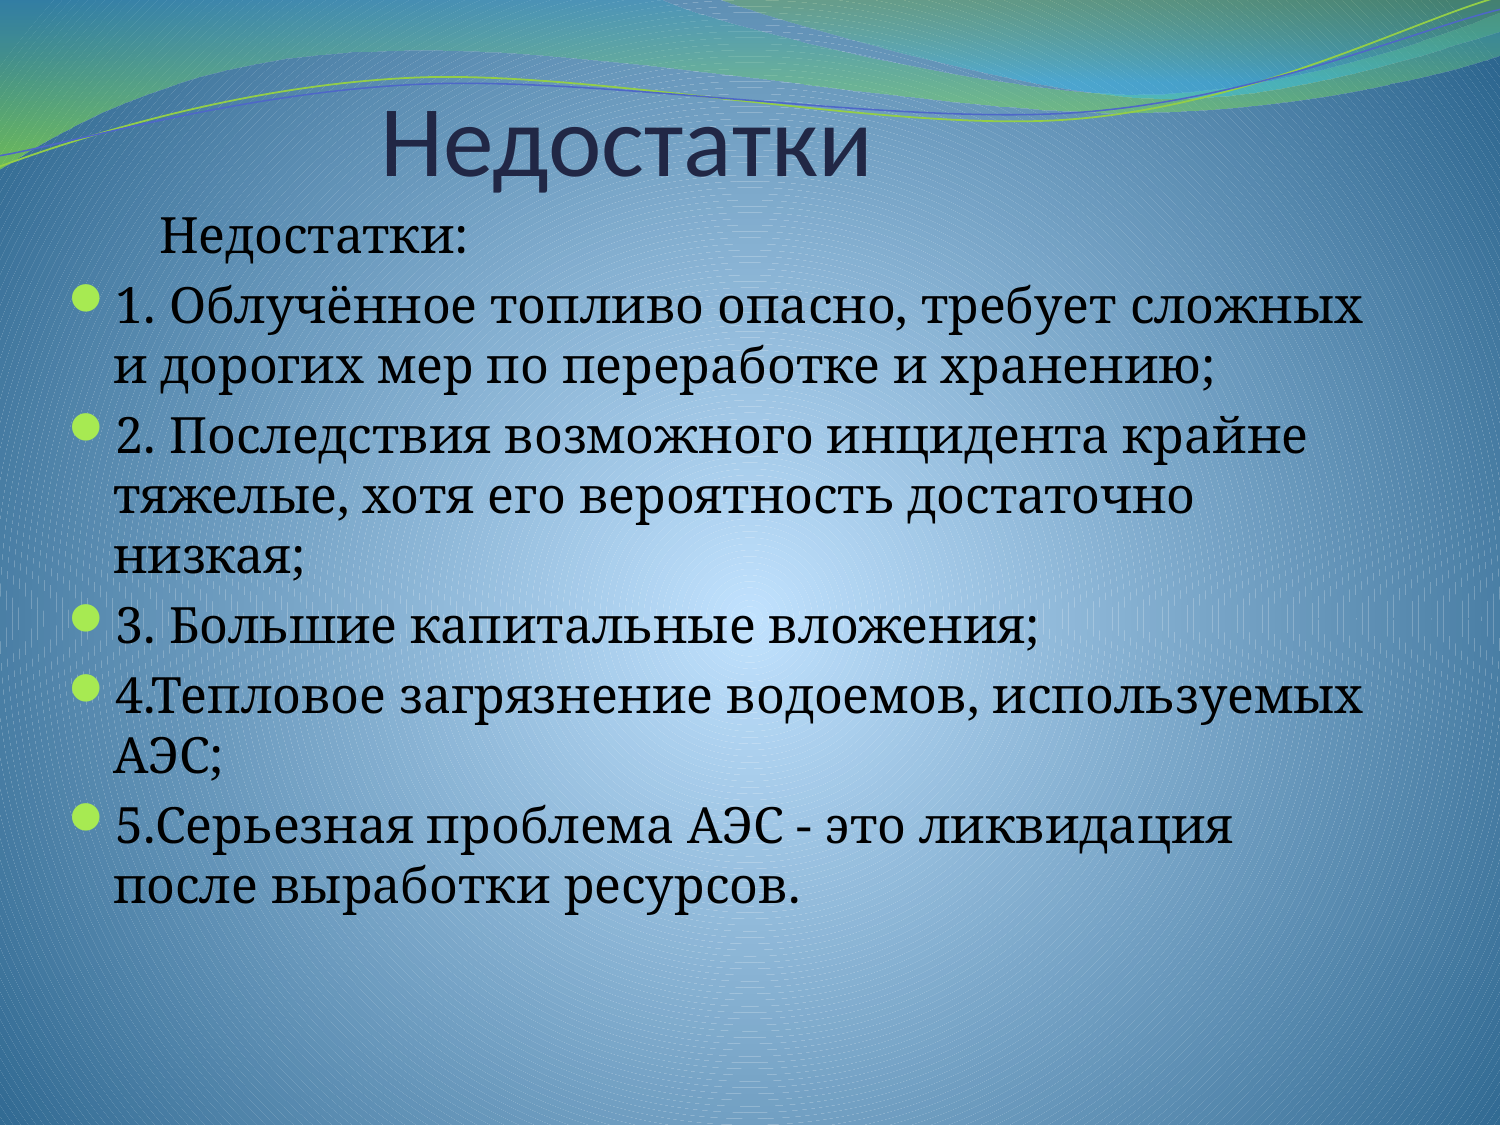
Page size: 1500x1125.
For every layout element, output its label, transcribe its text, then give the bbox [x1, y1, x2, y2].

list Недостатки: 1. Облучённое топливо опасно, требует сложных и дорогих мер по переработке и хранению; 2. Последствия возможного инцидента крайне тяжелые, хотя его вероятность достаточно низкая; 3. Большие капитальные вложения; 4.Тепловое загрязнение водоемов, используемых АЭС; 5.Серьезная проблема АЭС - это ликвидация после выработки ресурсов. [52, 196, 1404, 1067]
title Недостатки [76, 66, 1428, 197]
